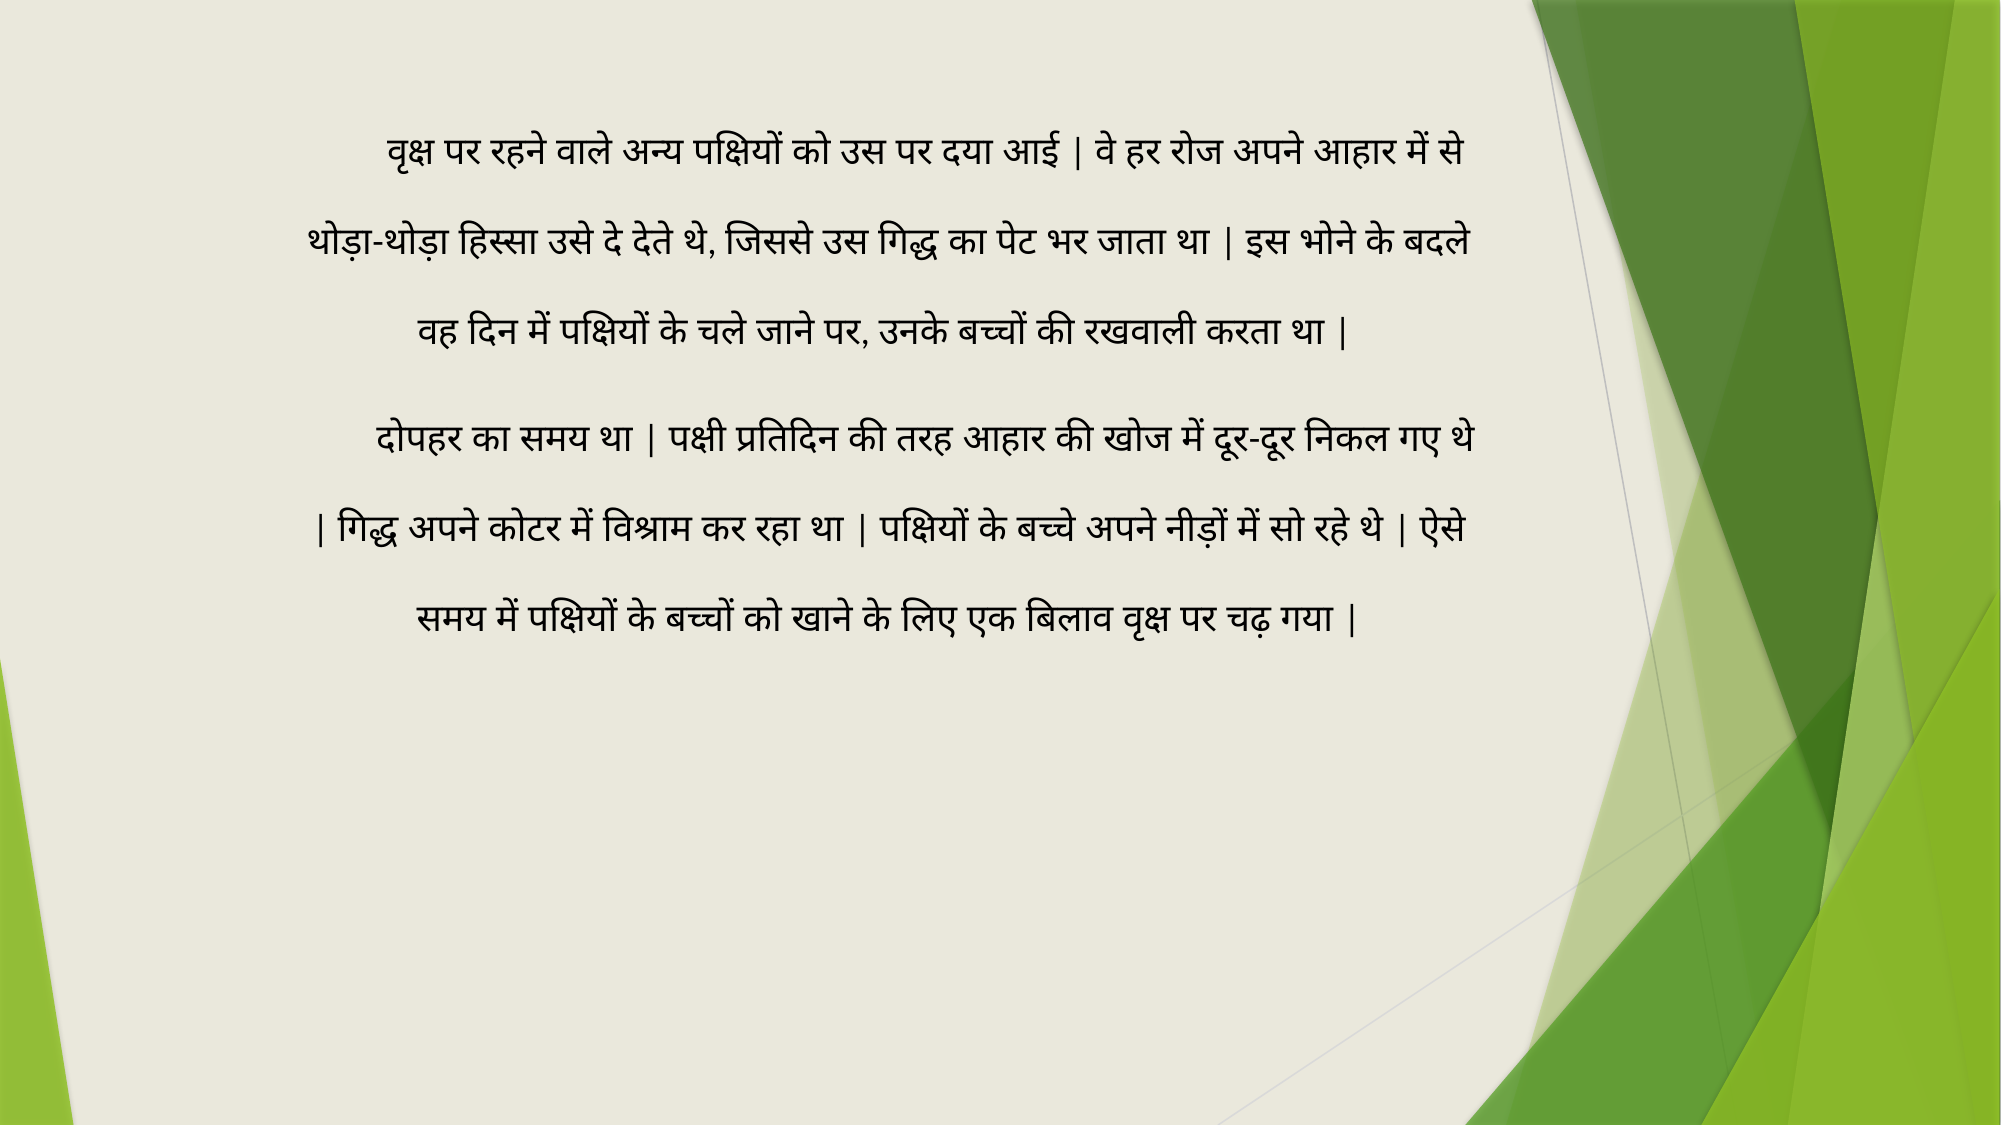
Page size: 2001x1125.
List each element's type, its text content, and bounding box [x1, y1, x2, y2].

text_box वृक्ष पर रहने वाले अन्य पक्षियों को उस पर दया आई | वे हर रोज अपने आहार में से थोड़ा-थोड़ा हिस्सा उसे दे देते थे, जिससे उस गिद्ध का पेट भर जाता था | इस भोने के बदले वह दिन में पक्षियों के चले जाने पर, उनके बच्चों की रखवाली करता था | दोपहर का समय था | पक्षी प्रतिदिन की तरह आहार की खोज में दूर-दूर निकल गए थे | गिद्ध अपने कोटर में विश्राम कर रहा था | पक्षियों के बच्चे अपने नीड़ों में सो रहे थे | ऐसे समय में पक्षियों के बच्चों को खाने के लिए एक बिलाव वृक्ष पर चढ़ गया | [277, 74, 1500, 647]
